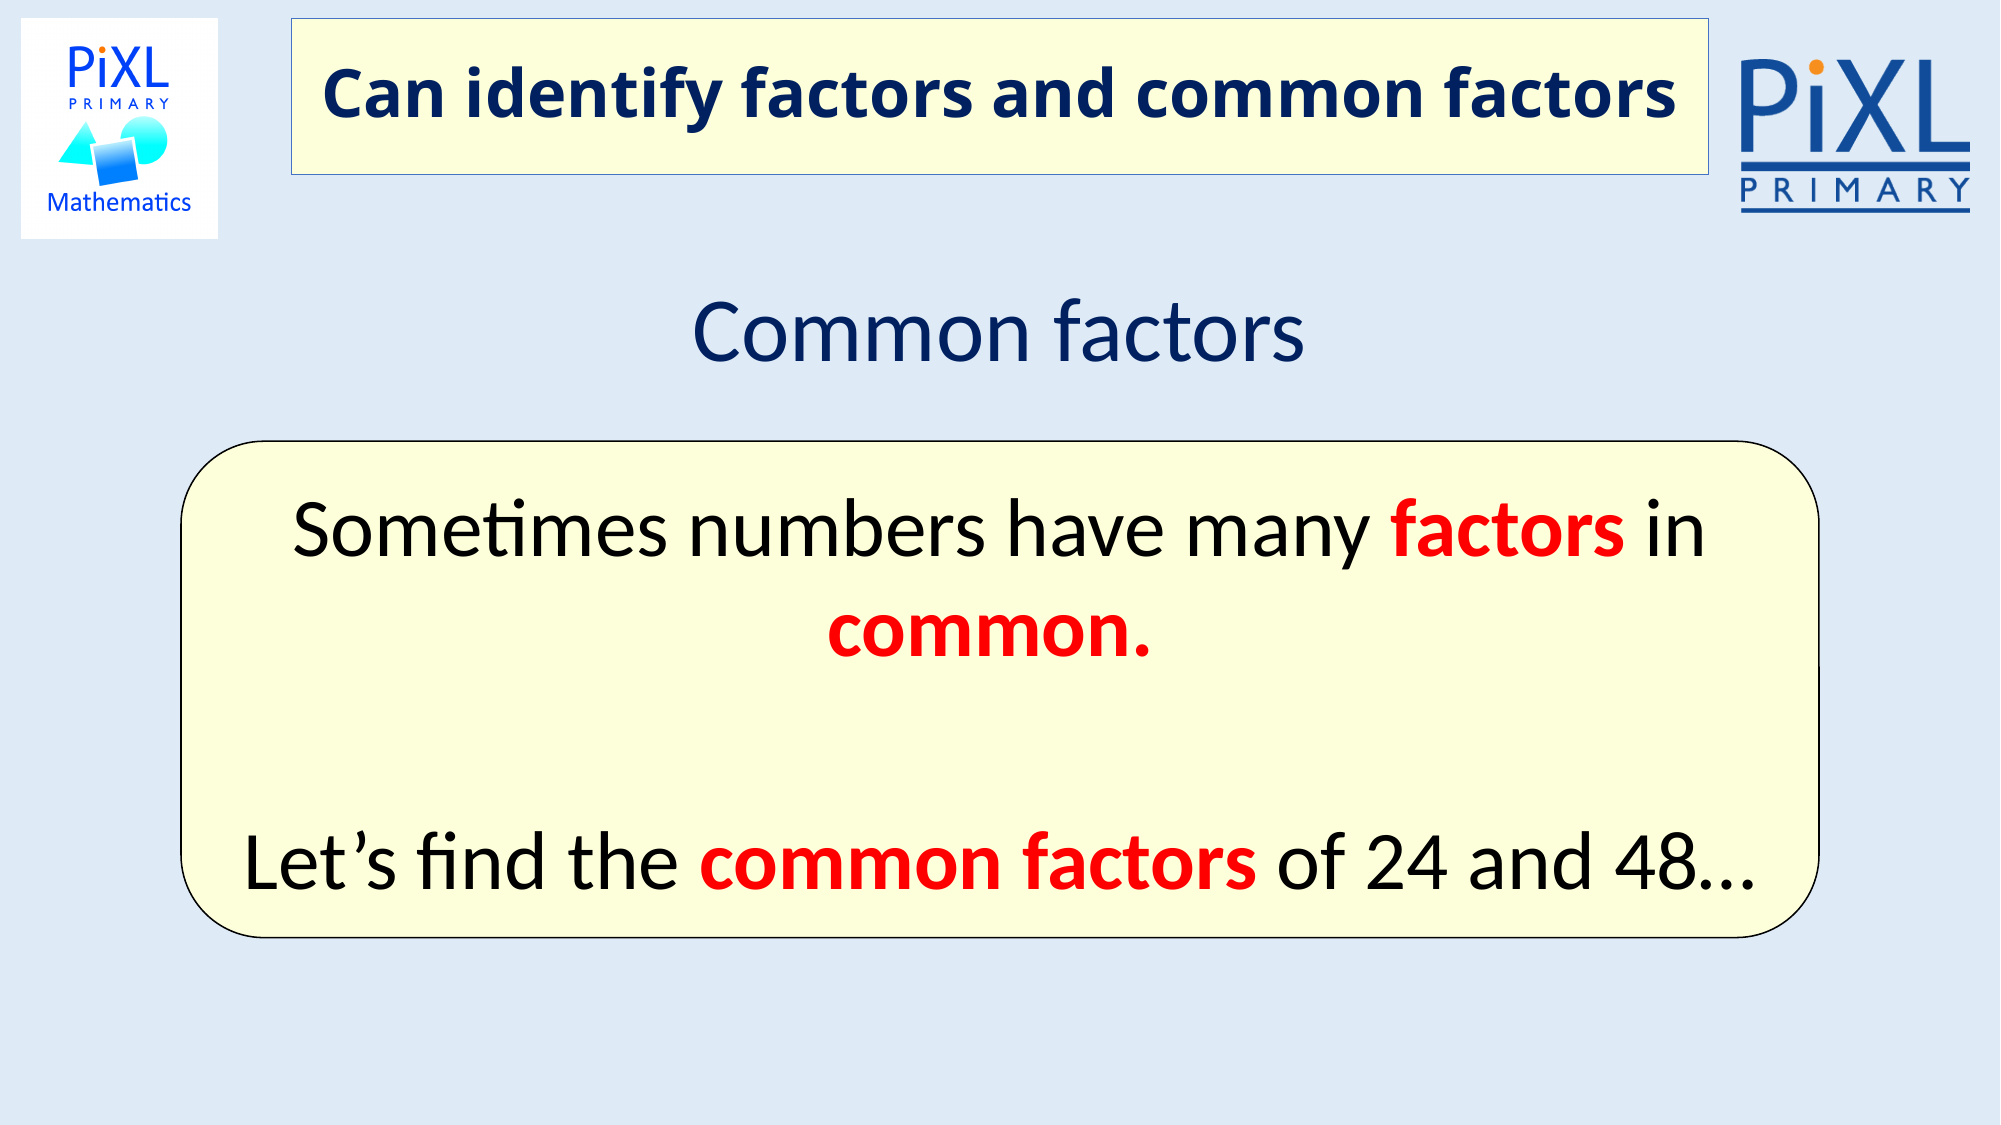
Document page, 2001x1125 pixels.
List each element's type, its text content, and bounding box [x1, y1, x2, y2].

text_box Common factors [291, 262, 1709, 388]
picture [1741, 59, 1970, 213]
text_box Sometimes numbers have many factors in common. Let’s find the common factors of 24 and 48… [181, 441, 1820, 938]
text_box Can identify factors and common factors [291, 18, 1709, 175]
picture [20, 18, 218, 239]
